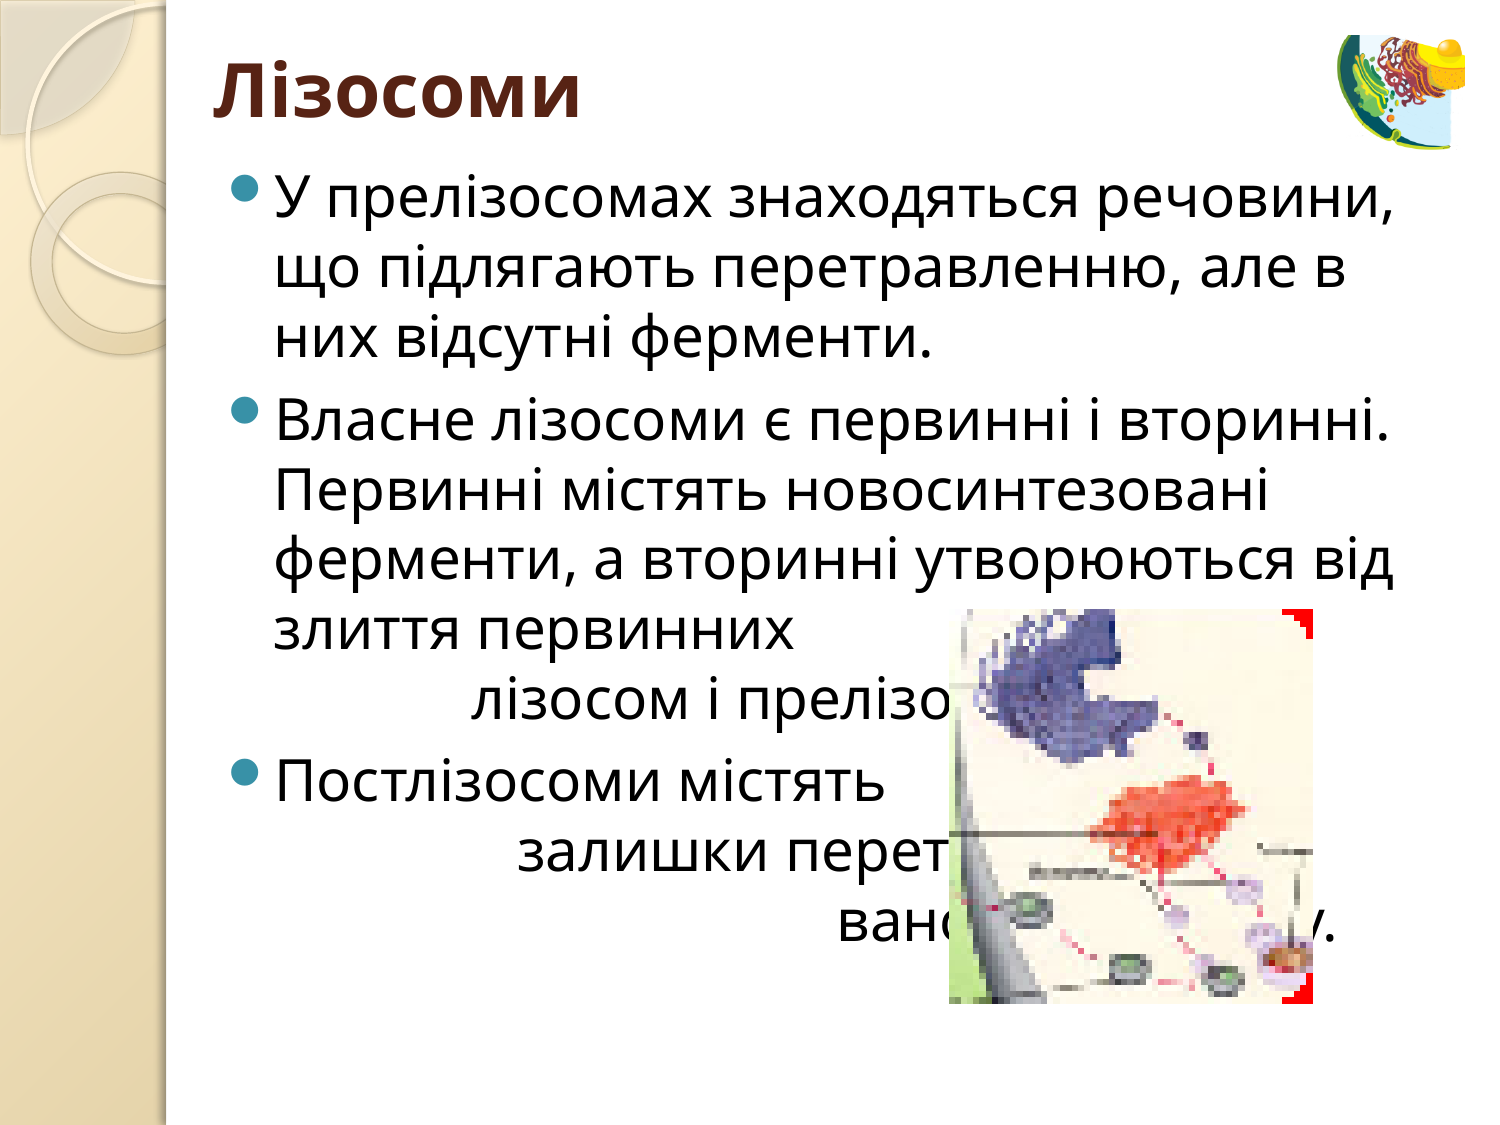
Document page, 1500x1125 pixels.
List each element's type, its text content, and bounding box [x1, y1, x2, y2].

title Лізосоми [199, 35, 1331, 141]
picture [948, 609, 1313, 1004]
list У прелізосомах знаходяться речовини, що підлягають перетравленню, але в них відсутні ферменти. Власне лізосоми є первинні і вторинні. Первинні містять новосинтезовані ферменти, а вторинні утворюються від злиття первинних лізосом і прелізосом. Постлізосоми містять залишки перетравлю- ваного субстрату. [199, 152, 1430, 1043]
picture [1335, 34, 1466, 152]
